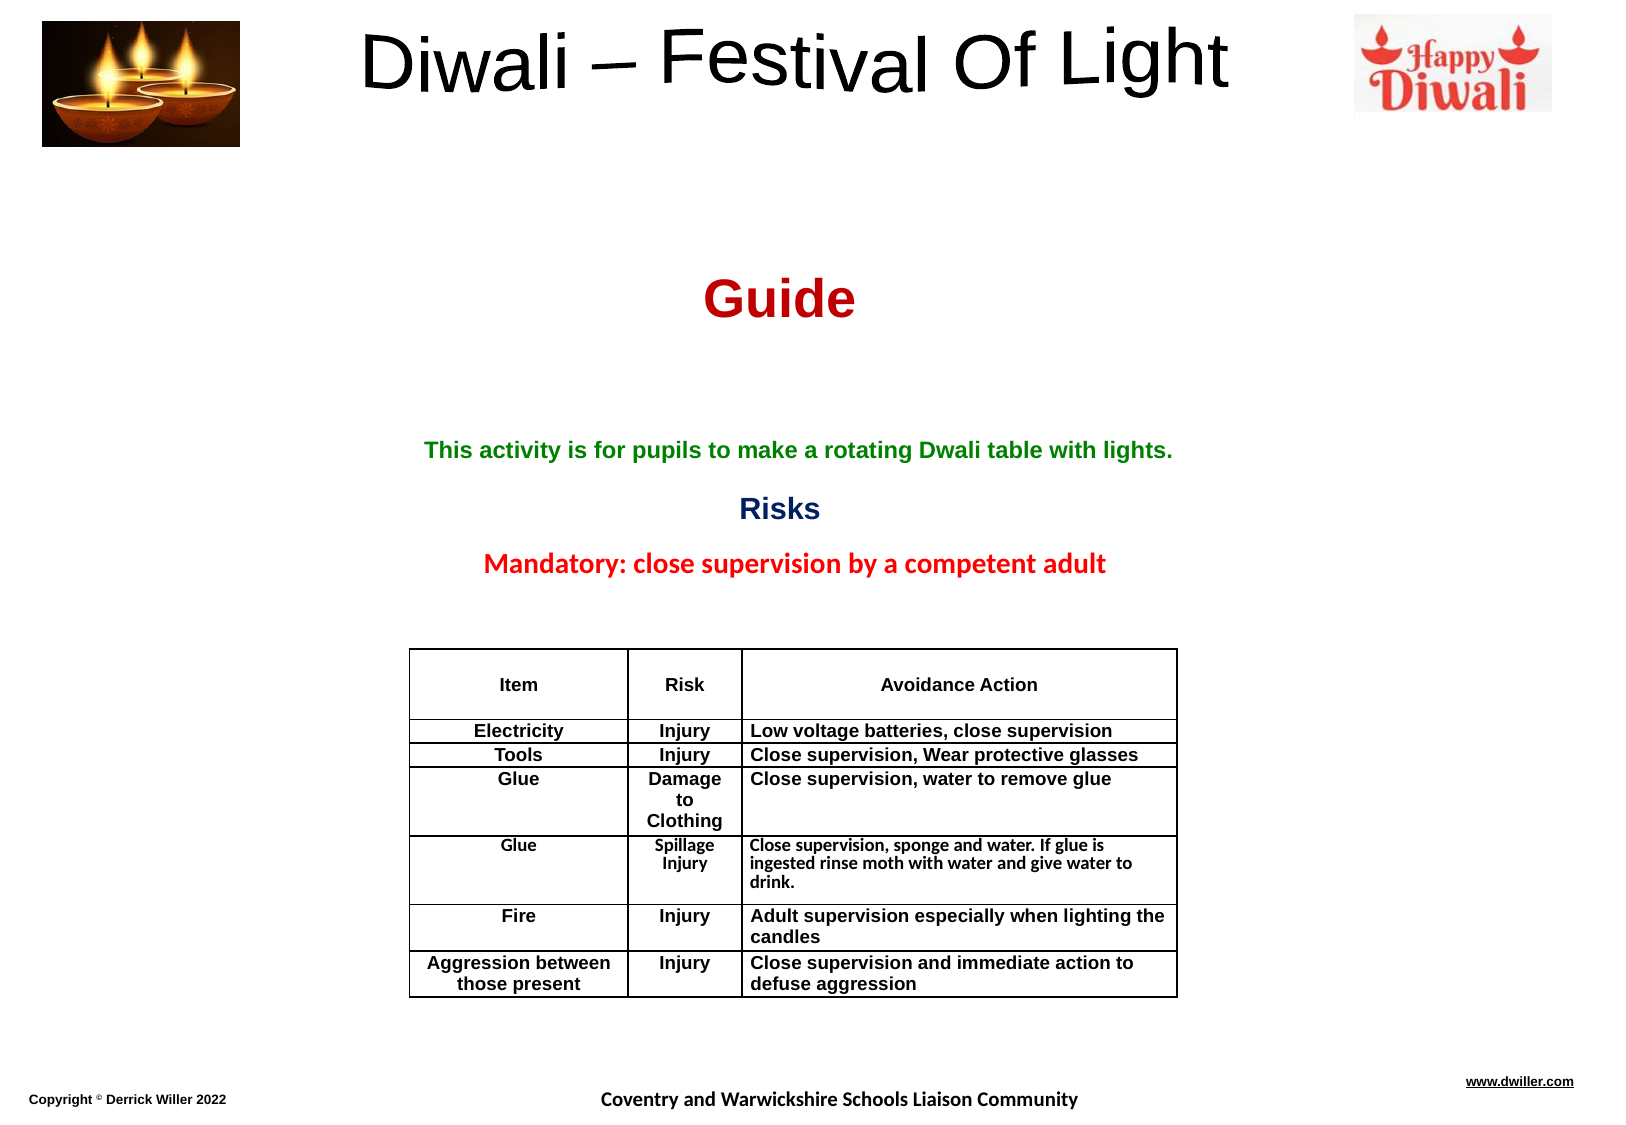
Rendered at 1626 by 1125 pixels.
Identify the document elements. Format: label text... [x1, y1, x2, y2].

table_header Avoidance Action [743, 650, 1176, 719]
table_cell Injury [629, 905, 741, 950]
table_cell Aggression between those present [410, 952, 627, 996]
text_box Guide [688, 256, 873, 336]
table_cell Close supervision, sponge and water. If glue is ingested rinse moth with water and give water to drink. [743, 837, 1176, 904]
table_cell Close supervision, Wear protective glasses [743, 744, 1176, 766]
table_header Risk [629, 650, 741, 719]
table_cell Glue [410, 837, 627, 904]
table_cell Low voltage batteries, close supervision [743, 720, 1176, 742]
table_cell Electricity [410, 720, 627, 742]
table_cell Close supervision and immediate action to defuse aggression [743, 952, 1176, 996]
picture [42, 21, 240, 147]
text_box Risks [724, 481, 836, 534]
picture [1354, 14, 1552, 120]
table_cell Tools [410, 744, 627, 766]
table_cell Close supervision, water to remove glue [743, 768, 1176, 835]
table_cell Glue [410, 768, 627, 835]
table_cell Damage to Clothing [629, 768, 741, 835]
table_cell Injury [629, 720, 741, 742]
text_box Mandatory: close supervision by a competent adult [468, 537, 1123, 587]
table_cell Injury [629, 744, 741, 766]
text_box This activity is for pupils to make a rotating Dwali table with lights. [409, 427, 1496, 471]
table_cell Adult supervision especially when lighting the candles [743, 905, 1176, 950]
table_cell Injury [629, 952, 741, 996]
table_header Item [410, 650, 627, 719]
table_cell Fire [410, 905, 627, 950]
table_cell Spillage Injury [629, 837, 741, 904]
